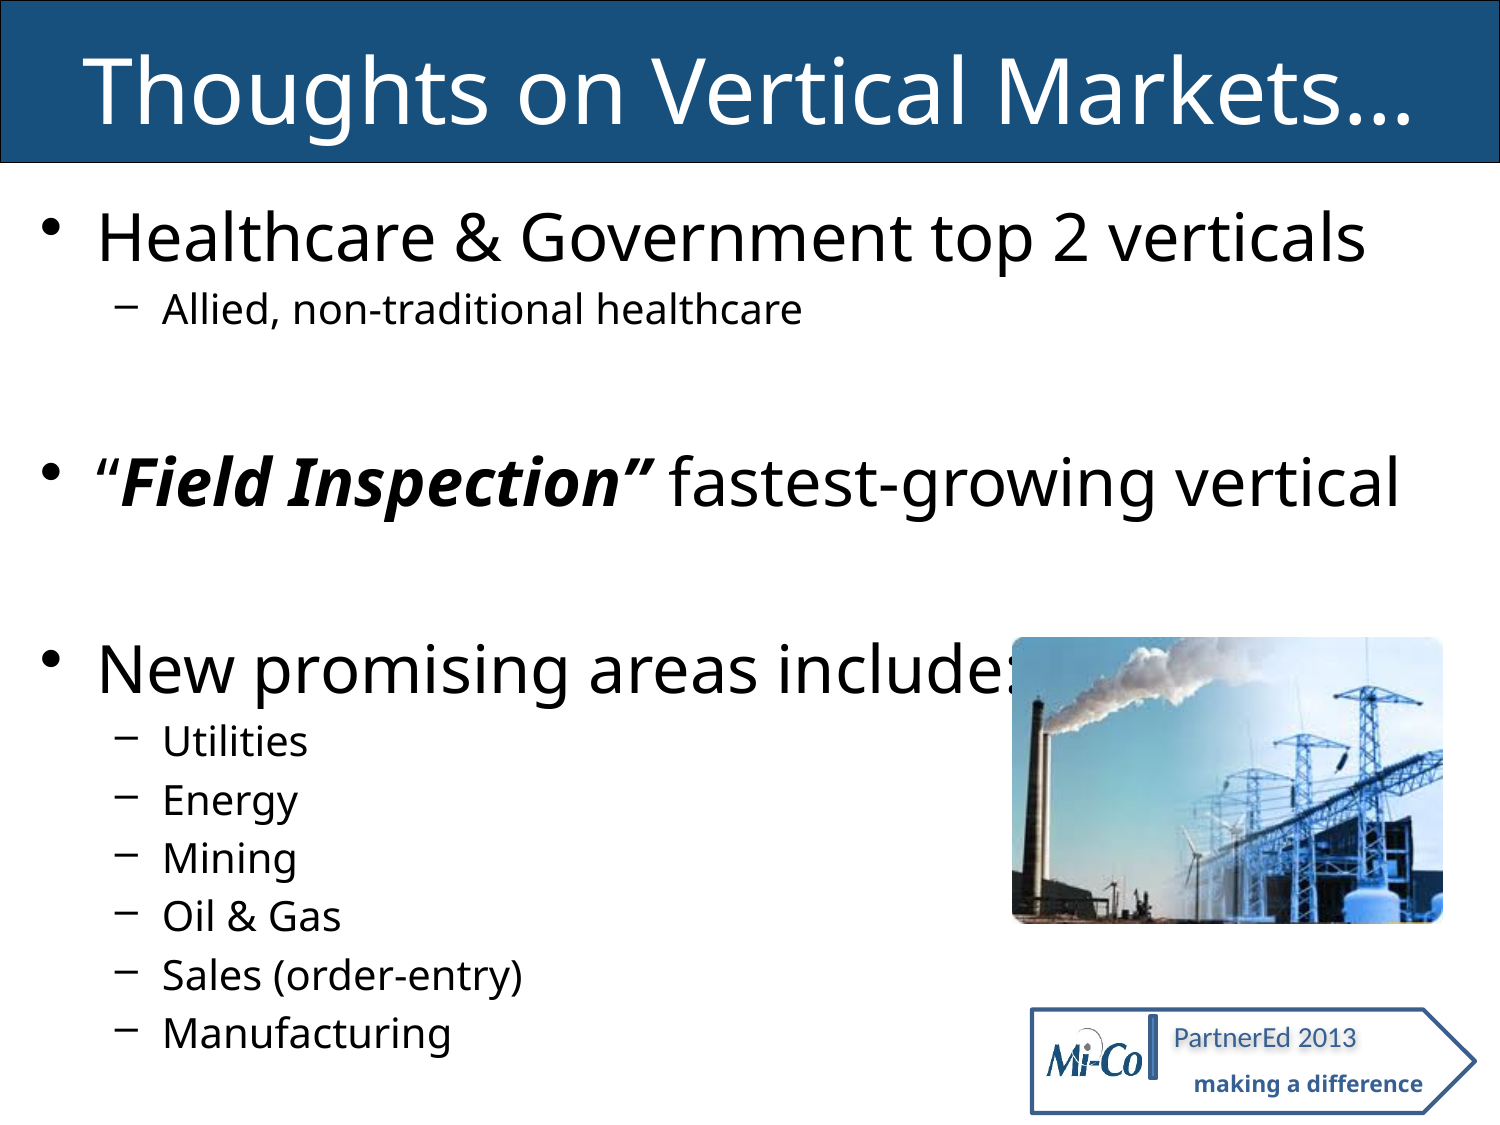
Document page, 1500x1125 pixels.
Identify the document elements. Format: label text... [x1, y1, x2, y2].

list Healthcare & Government top 2 verticals Allied, non-traditional healthcare “Field Inspection” fastest-growing vertical New promising areas include: Utilities Energy Mining Oil & Gas Sales (order-entry) Manufacturing [24, 187, 1476, 988]
title Thoughts on Vertical Markets… [24, 24, 1476, 151]
picture [1046, 1027, 1142, 1077]
picture [1012, 637, 1443, 924]
